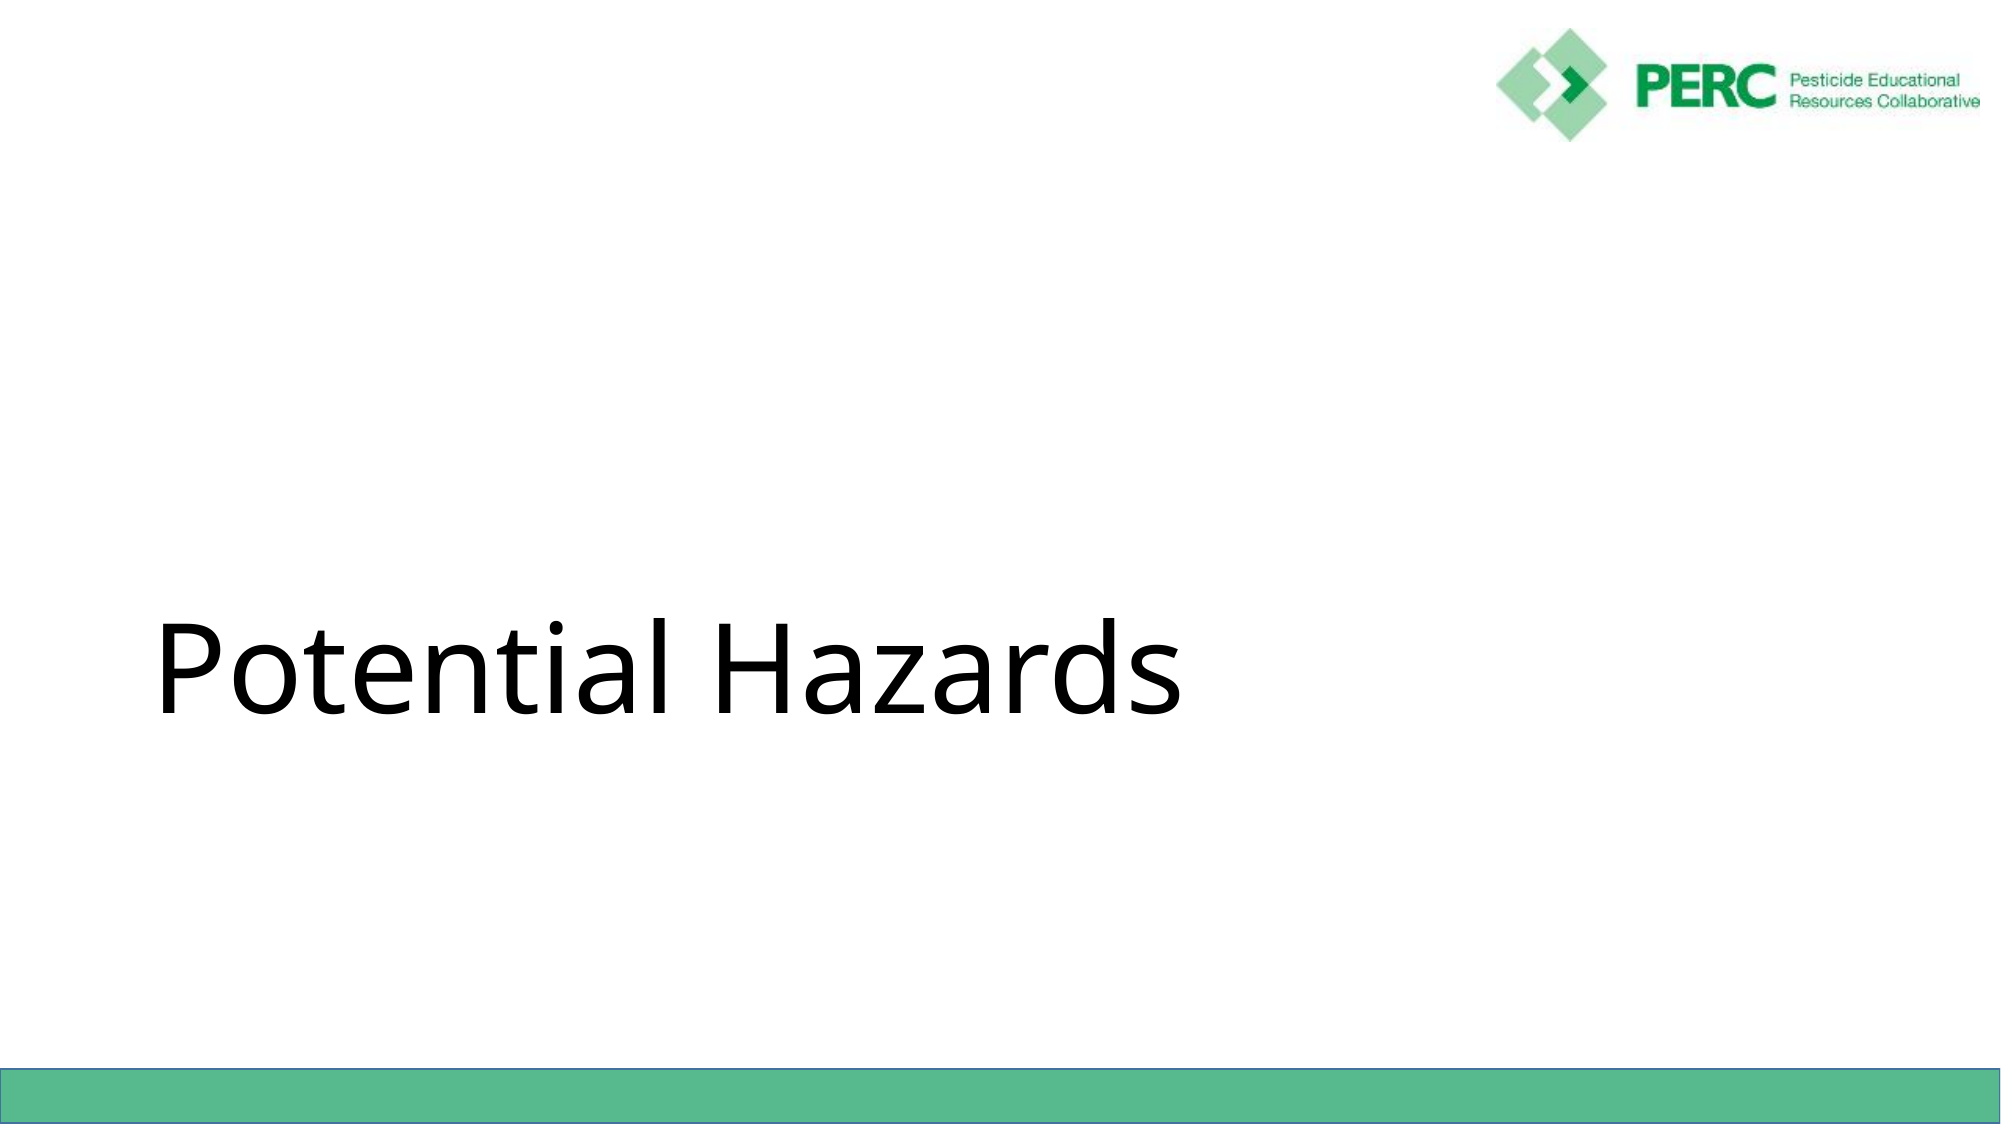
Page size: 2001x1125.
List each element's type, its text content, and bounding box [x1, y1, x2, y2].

picture [1496, 28, 1980, 142]
title Potential Hazards [136, 280, 1862, 749]
